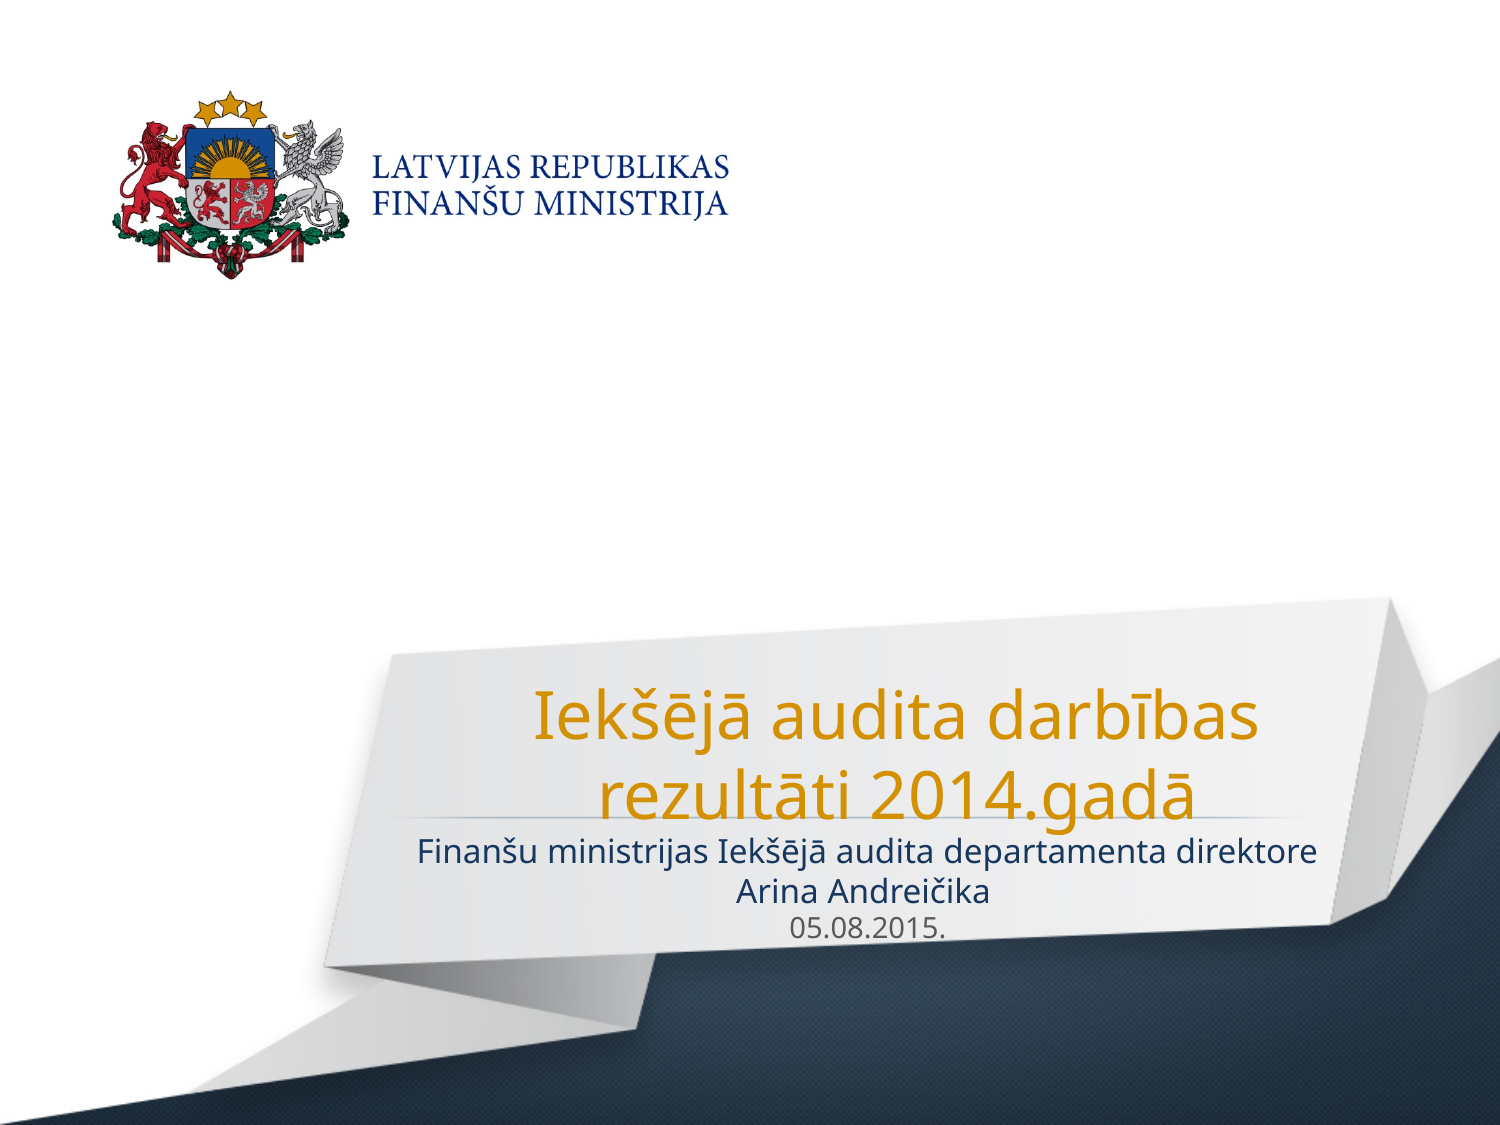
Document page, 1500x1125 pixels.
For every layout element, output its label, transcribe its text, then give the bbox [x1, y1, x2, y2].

list Finanšu ministrijas Iekšējā audita departamenta direktore Arina Andreičika 05.08.2015. [395, 822, 1341, 882]
picture [0, 0, 1500, 1125]
title Iekšējā audita darbības rezultāti 2014.gadā [383, 574, 1412, 1001]
